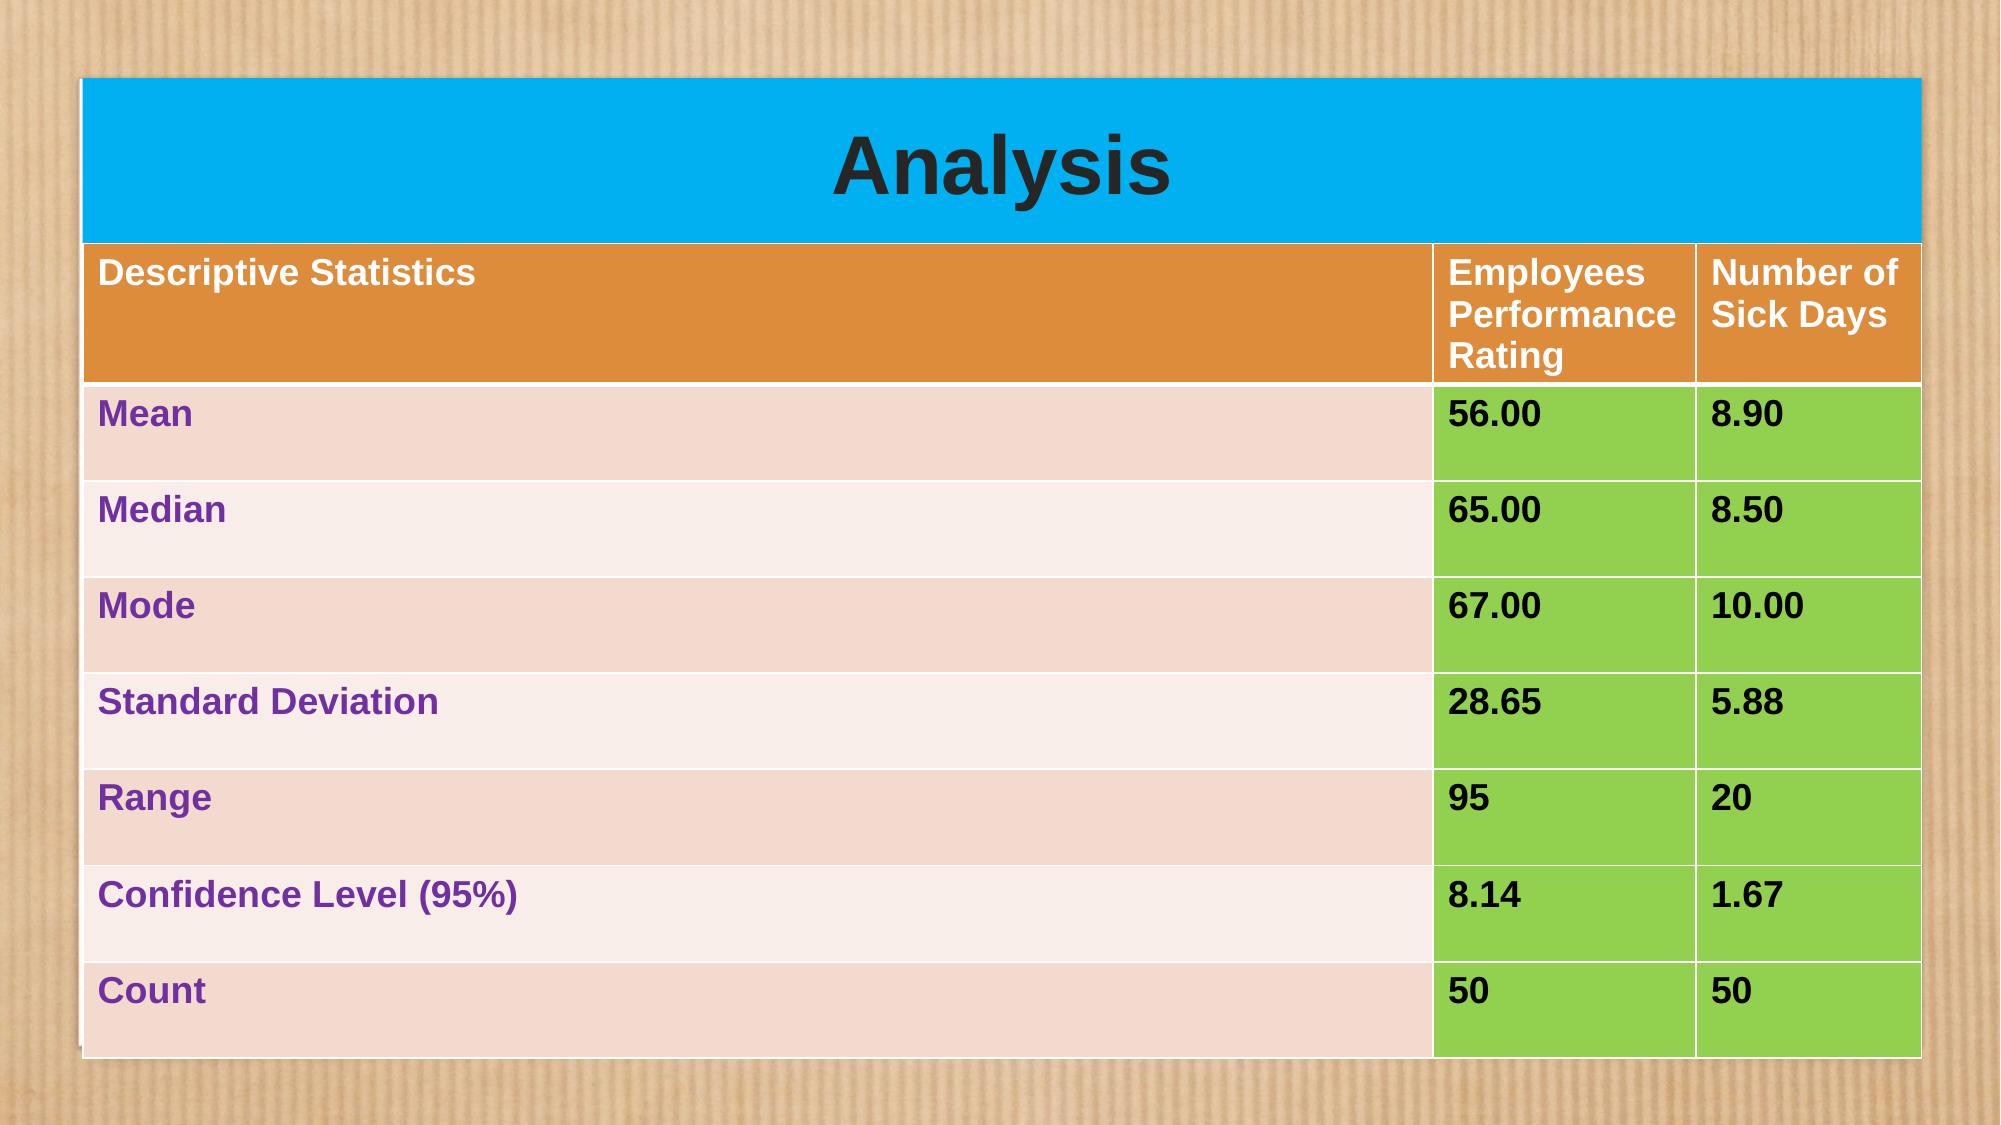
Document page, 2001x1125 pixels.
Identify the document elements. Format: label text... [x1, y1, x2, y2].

table_cell 1.67 [1697, 866, 1921, 961]
picture [0, 0, 2001, 1125]
table_cell 67.00 [1434, 578, 1695, 672]
table_cell 10.00 [1697, 578, 1921, 672]
table_header Number of Sick Days [1697, 244, 1921, 382]
table_cell 8.50 [1697, 482, 1921, 576]
table_cell 8.90 [1697, 387, 1921, 480]
table_cell Range [84, 770, 1432, 865]
table_cell 56.00 [1434, 387, 1695, 480]
title Analysis [82, 78, 1922, 243]
table_cell 20 [1697, 770, 1921, 865]
table_cell 65.00 [1434, 482, 1695, 576]
table_cell Mode [84, 578, 1432, 672]
table_cell 95 [1434, 770, 1695, 865]
table_cell 50 [1697, 963, 1921, 1057]
table_cell 8.14 [1434, 866, 1695, 961]
table_cell Count [84, 963, 1432, 1057]
table_cell 5.88 [1697, 674, 1921, 768]
table_cell 50 [1434, 963, 1695, 1057]
table_header Employees Performance Rating [1434, 244, 1695, 382]
table_cell Standard Deviation [84, 674, 1432, 768]
table_header Descriptive Statistics [84, 244, 1432, 382]
table_cell Confidence Level (95%) [84, 866, 1432, 961]
table_cell Mean [84, 387, 1432, 480]
table_cell Median [84, 482, 1432, 576]
table_cell 28.65 [1434, 674, 1695, 768]
